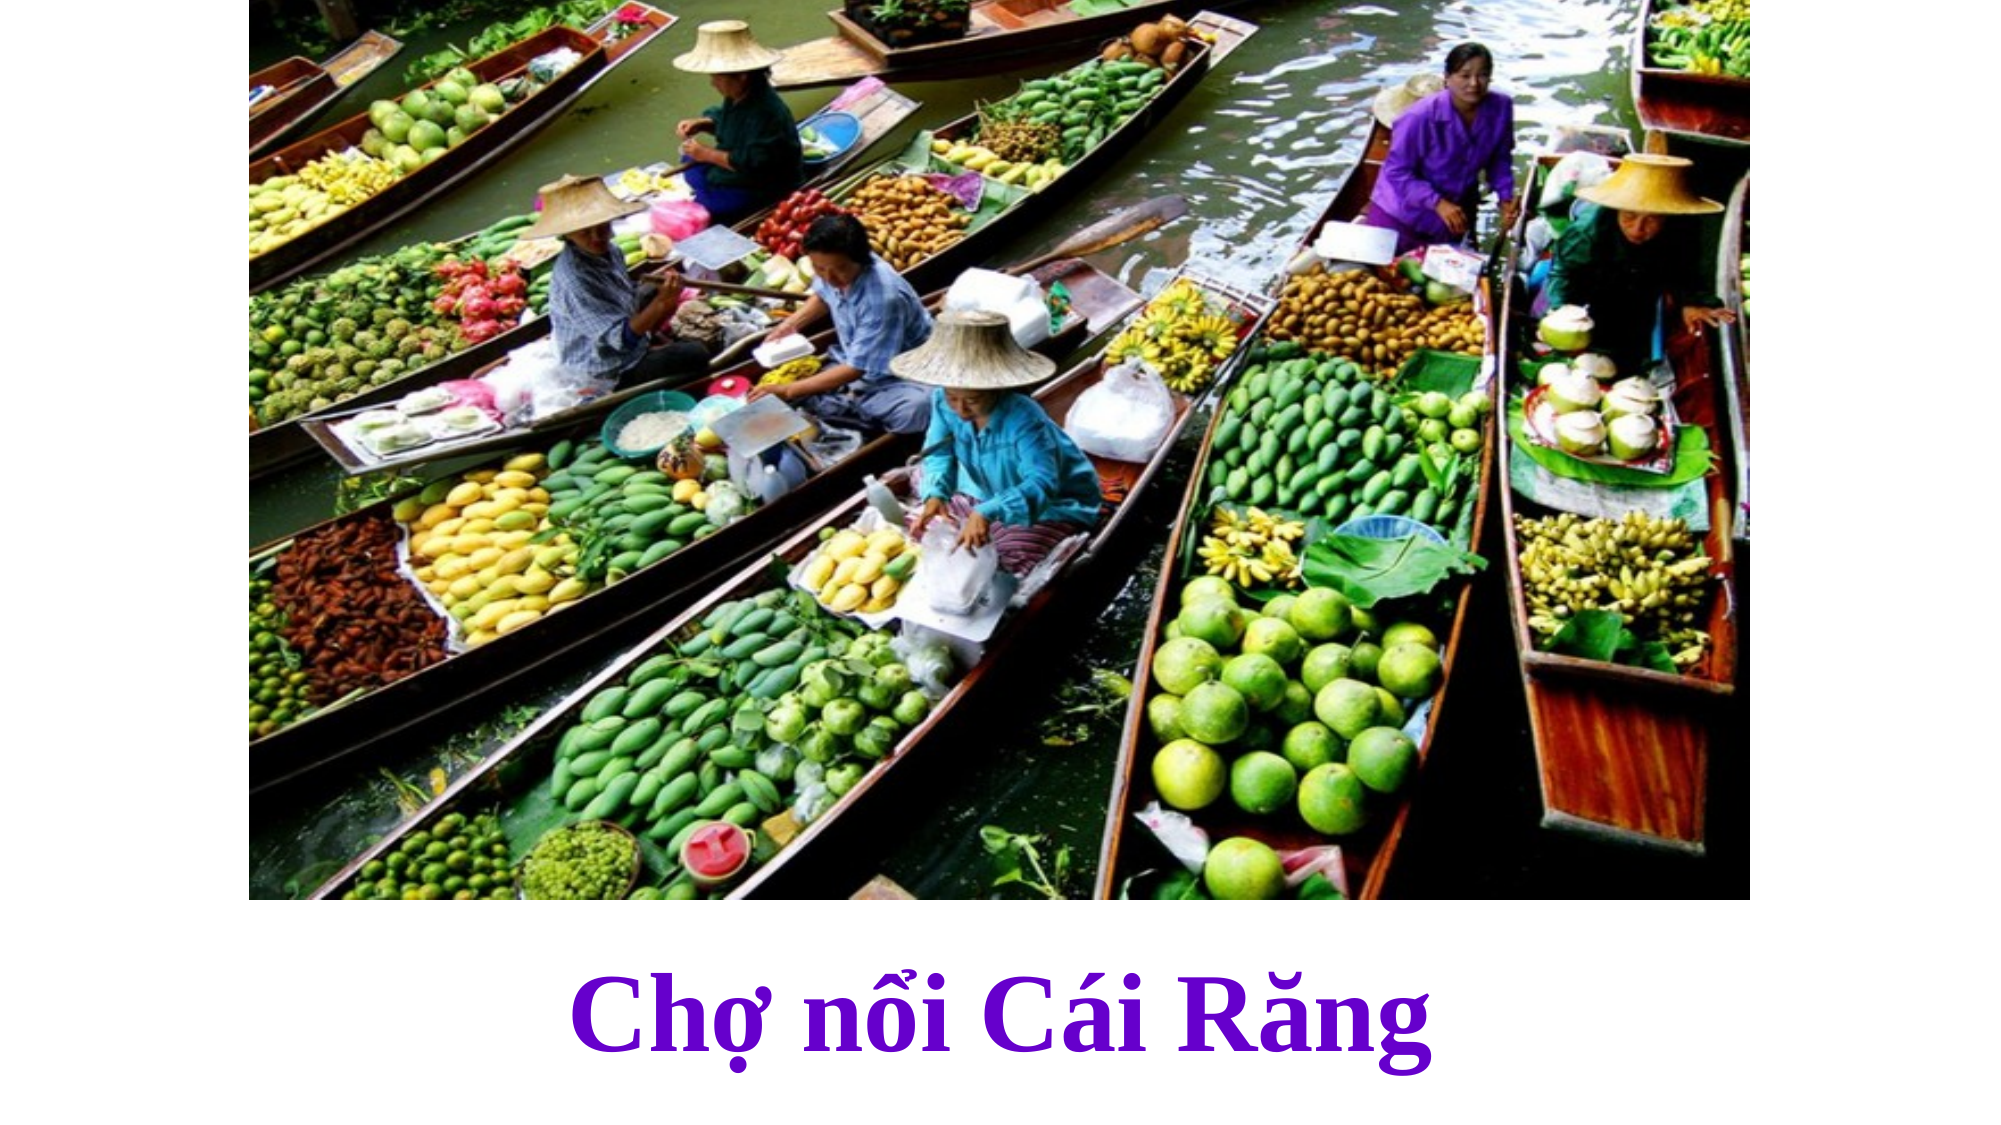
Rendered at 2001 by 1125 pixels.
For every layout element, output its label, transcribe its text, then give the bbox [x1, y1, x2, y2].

title Chợ nổi Cái Răng [324, 912, 1675, 1100]
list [249, 0, 1751, 901]
